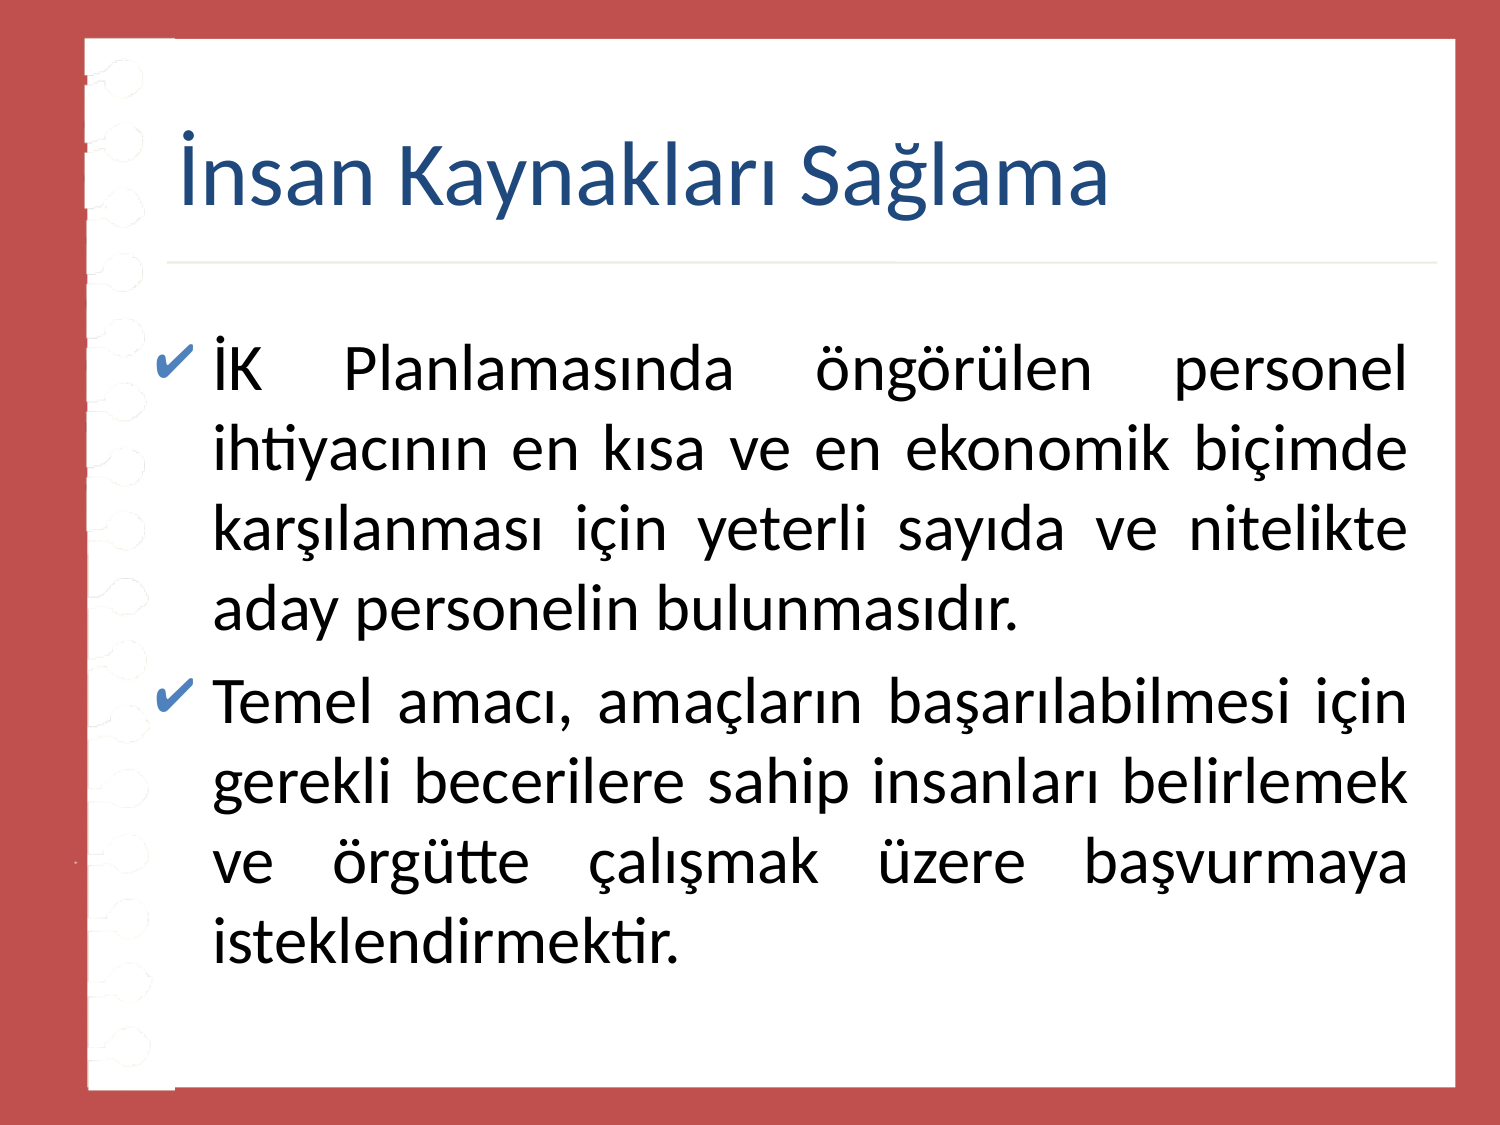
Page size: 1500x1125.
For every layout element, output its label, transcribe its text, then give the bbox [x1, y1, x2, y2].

list İK Planlamasında öngörülen personel ihtiyacının en kısa ve en ekonomik biçimde karşılanması için yeterli sayıda ve nitelikte aday personelin bulunmasıdır. Temel amacı, amaçların başarılabilmesi için gerekli becerilere sahip insanları belirlemek ve örgütte çalışmak üzere başvurmaya isteklendirmektir. [140, 316, 1426, 1038]
title İnsan Kaynakları Sağlama [162, 74, 1438, 263]
